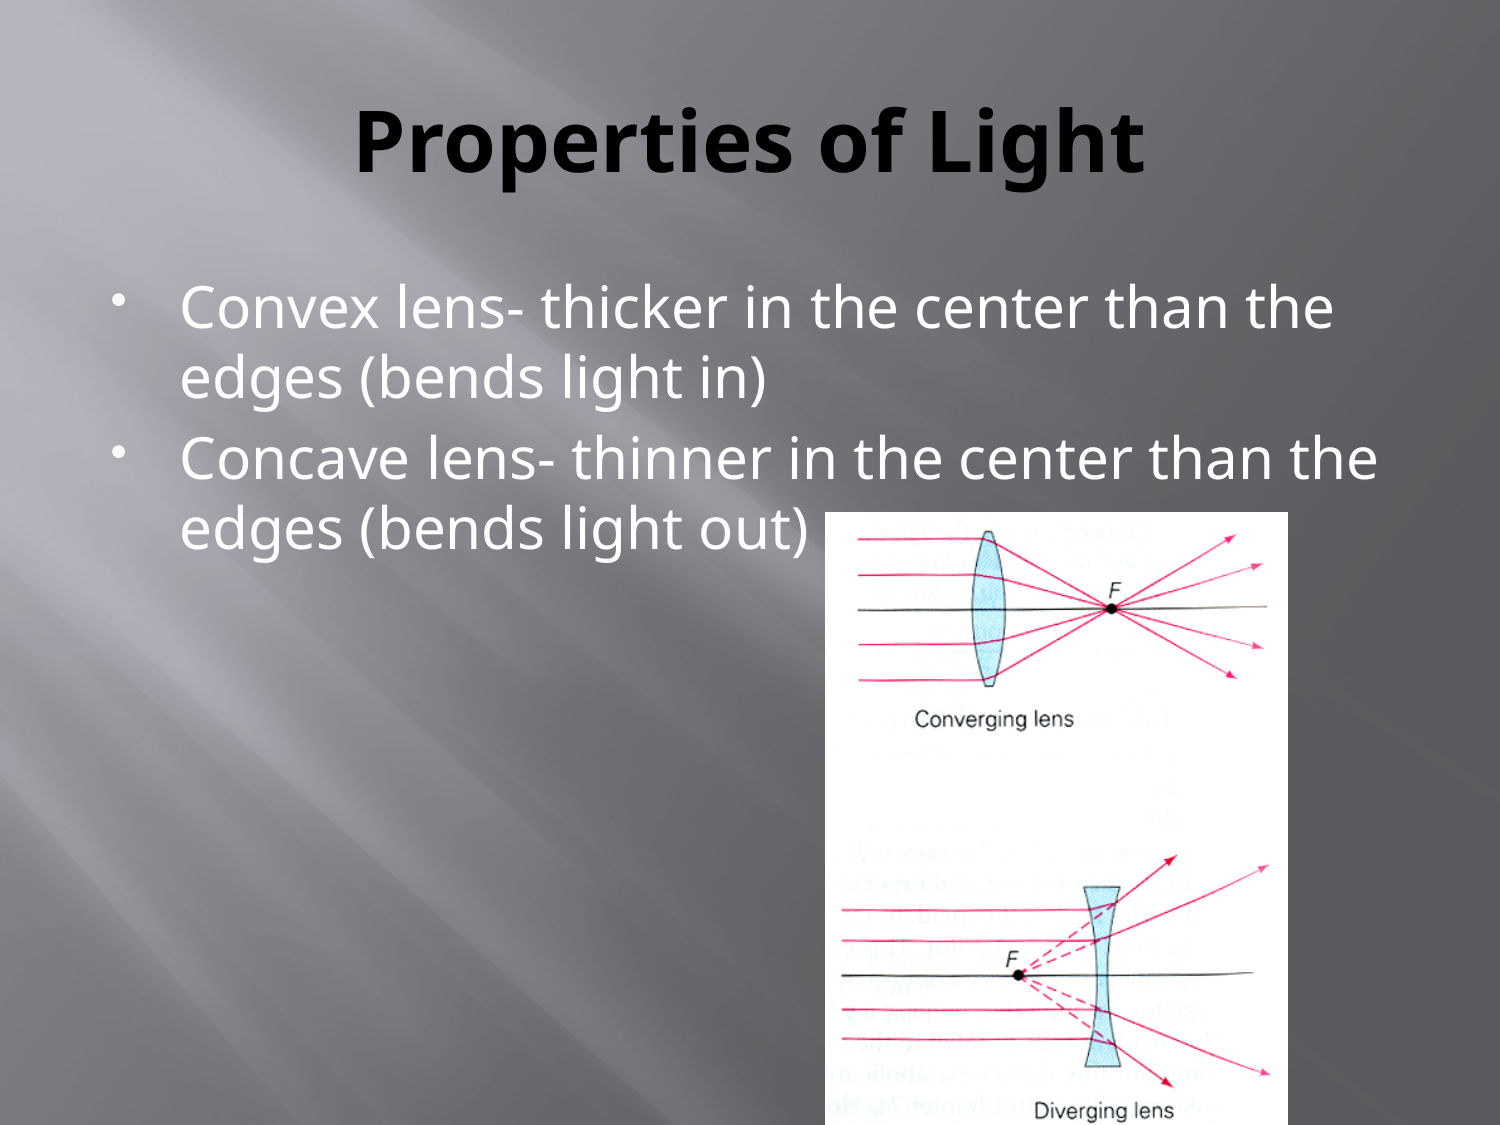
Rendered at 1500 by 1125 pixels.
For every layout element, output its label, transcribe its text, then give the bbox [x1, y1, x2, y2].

title Properties of Light [75, 45, 1425, 233]
picture [824, 512, 1288, 1125]
list Convex lens- thicker in the center than the edges (bends light in) Concave lens- thinner in the center than the edges (bends light out) [75, 262, 1425, 1035]
